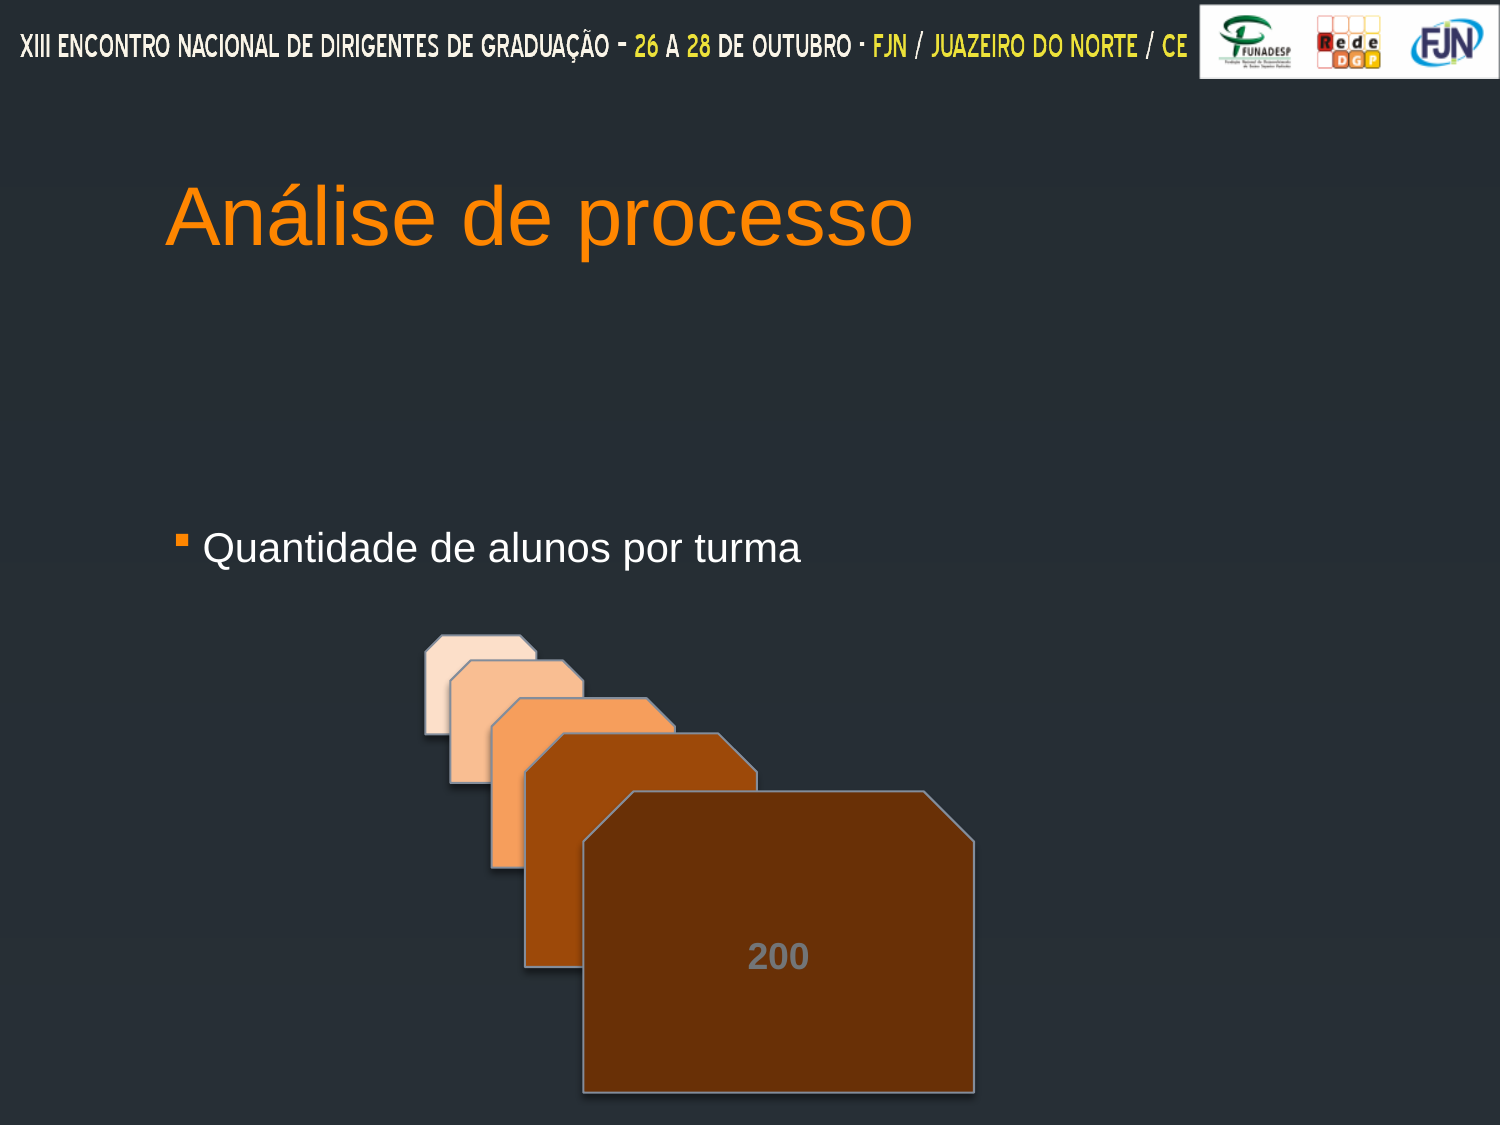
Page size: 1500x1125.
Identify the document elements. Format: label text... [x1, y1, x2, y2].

list Quantidade de alunos por turma [150, 454, 1350, 1035]
text_box 20 [424, 634, 538, 736]
text_box 40 [449, 659, 585, 784]
title Análise de processo [150, 79, 1350, 270]
text_box 200 [582, 790, 976, 1094]
text_box 100 [523, 732, 758, 969]
picture [0, 4, 1500, 93]
text_box 60 [490, 697, 676, 869]
